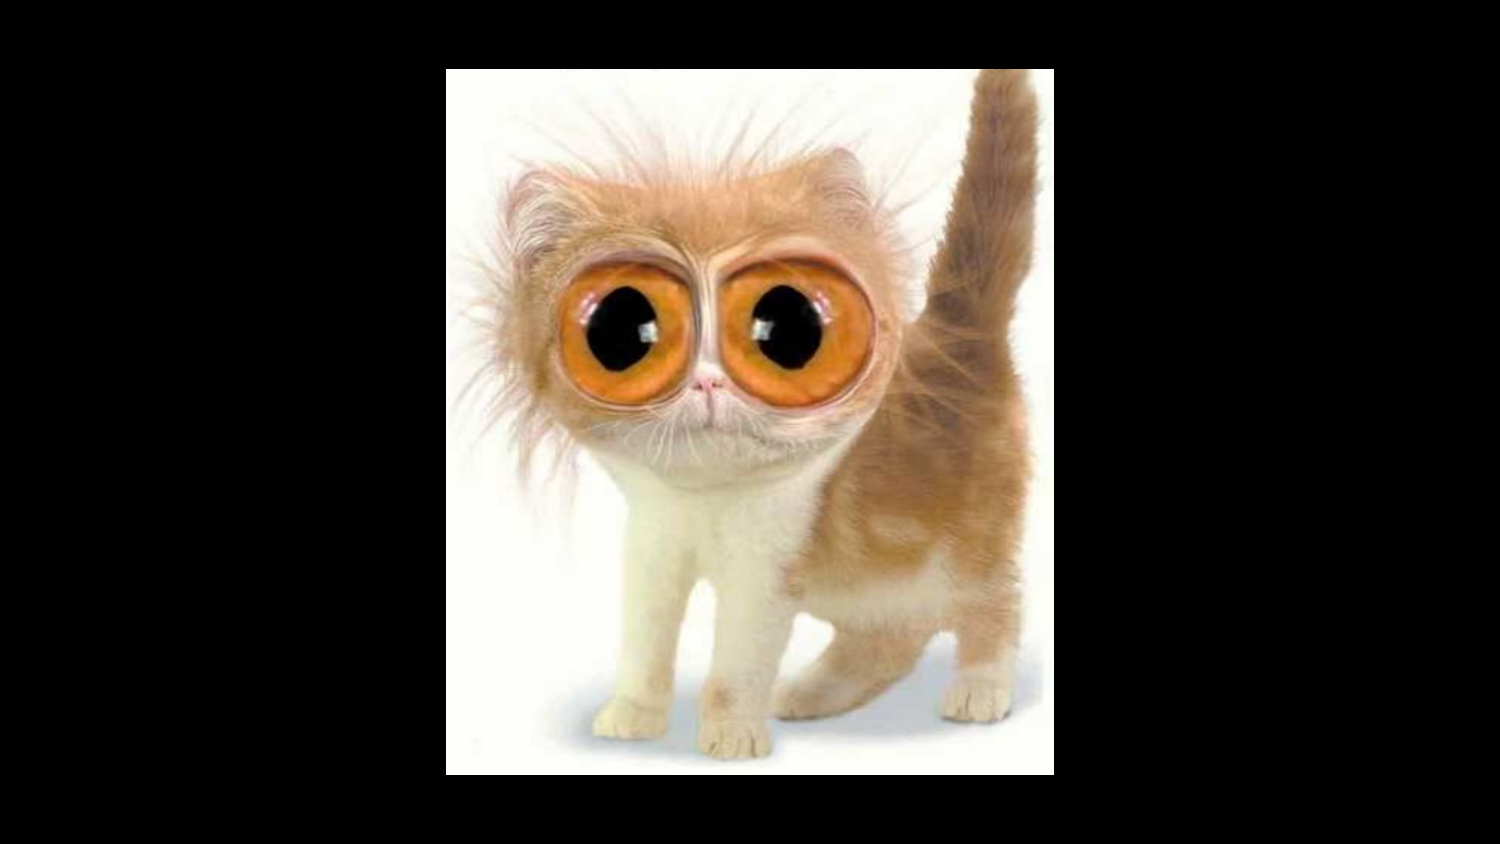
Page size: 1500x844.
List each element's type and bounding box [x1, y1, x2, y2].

picture [446, 68, 1054, 775]
